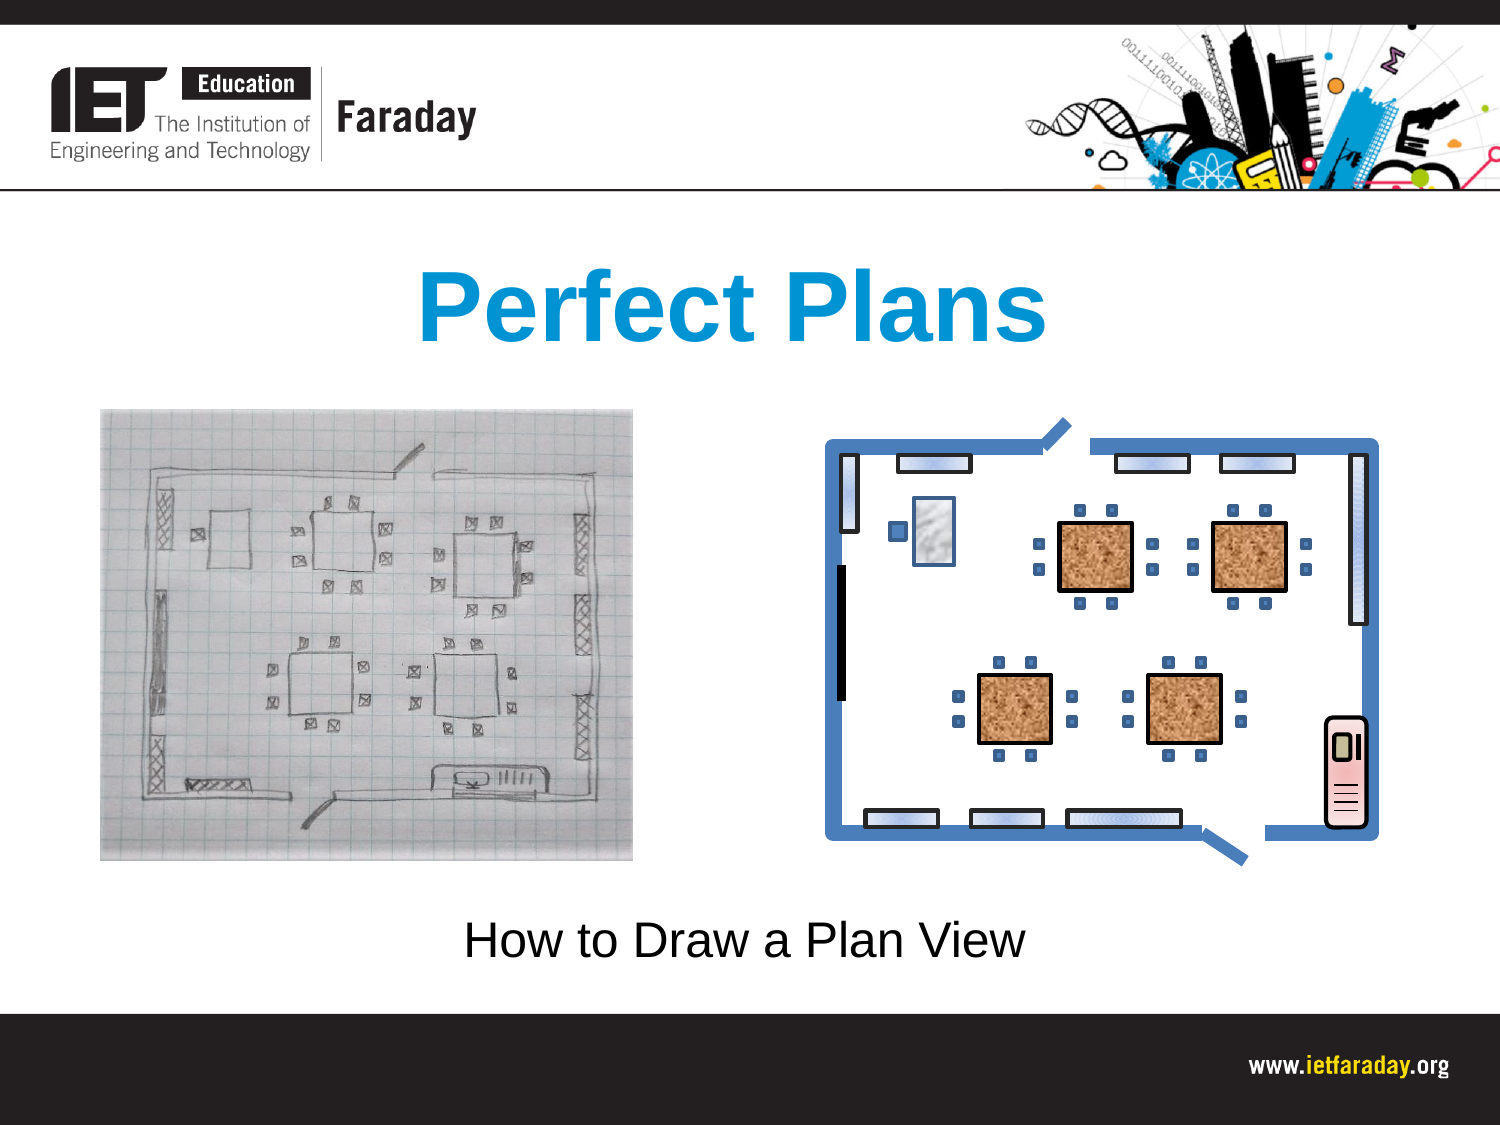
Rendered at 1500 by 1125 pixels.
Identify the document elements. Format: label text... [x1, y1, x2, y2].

picture [0, 0, 1500, 1125]
text_box Perfect Plans [213, 234, 1253, 370]
text_box How to Draw a Plan View [30, 899, 1460, 975]
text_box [833, 421, 1371, 862]
